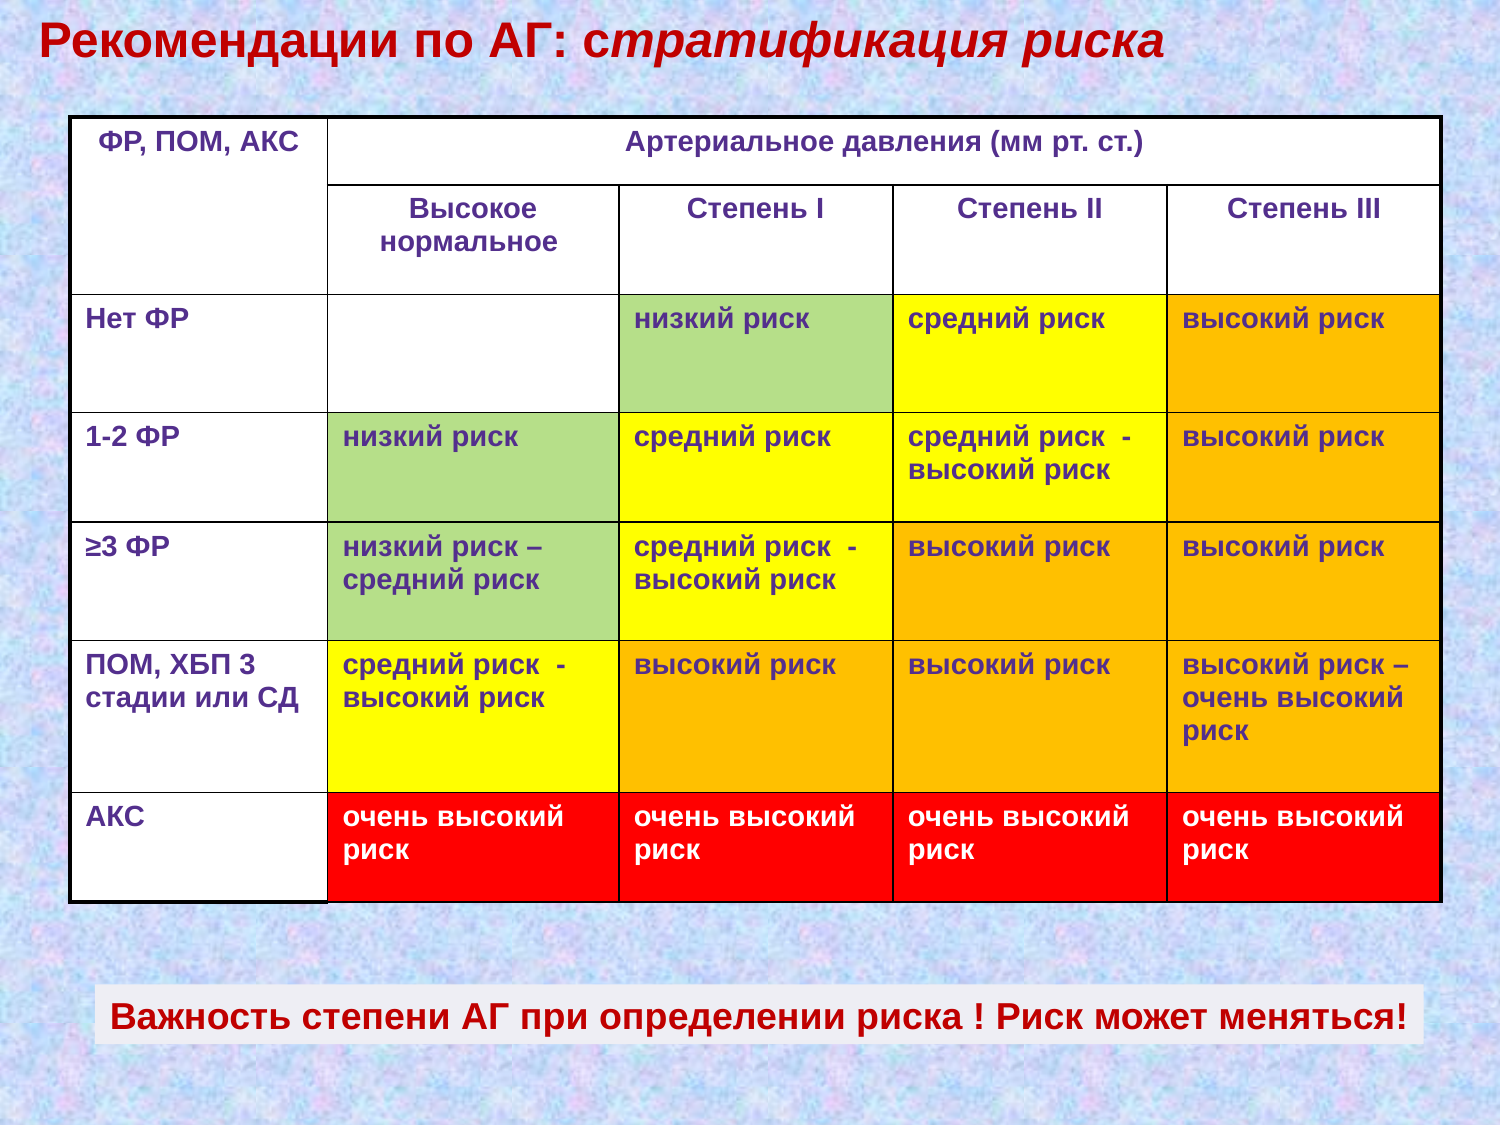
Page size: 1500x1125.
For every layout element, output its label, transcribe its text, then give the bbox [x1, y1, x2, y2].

table_cell средний риск - высокий риск [894, 413, 1166, 521]
table_cell низкий риск [620, 295, 892, 412]
table_cell Степень III [1168, 186, 1439, 294]
table_cell [328, 295, 618, 412]
table_cell Степень I [620, 186, 892, 294]
table_cell средний риск - высокий риск [620, 523, 892, 640]
text_box Рекомендации по АГ: стратификация риска [23, 0, 1181, 75]
table_cell высокий риск – очень высокий риск [1168, 641, 1439, 792]
table_cell ≥3 ФР [72, 523, 327, 640]
table_cell высокий риск [1168, 523, 1439, 640]
table_cell высокий риск [1168, 413, 1439, 521]
table_cell Нет ФР [72, 295, 327, 412]
table_cell Степень II [894, 186, 1166, 294]
picture [0, 0, 1500, 1125]
table_cell средний риск [894, 295, 1166, 412]
table_header ФР, ПОМ, АКС [72, 119, 327, 294]
table_cell высокий риск [1168, 295, 1439, 412]
table_cell очень высокий риск [1168, 793, 1439, 901]
table_cell высокий риск [894, 641, 1166, 792]
table_cell очень высокий риск [328, 793, 618, 901]
table_cell средний риск [620, 413, 892, 521]
table_cell ПОМ, ХБП 3 стадии или СД [72, 641, 327, 792]
table_cell высокий риск [894, 523, 1166, 640]
table_header Артериальное давления (мм рт. ст.) [328, 119, 1439, 184]
table_cell низкий риск [328, 413, 618, 521]
table_cell очень высокий риск [620, 793, 892, 901]
text_box Важность степени АГ при определении риска ! Риск может меняться! [94, 984, 1424, 1045]
table_cell низкий риск – средний риск [328, 523, 618, 640]
table_cell АКС [72, 793, 327, 900]
table_cell 1-2 ФР [72, 413, 327, 521]
table_cell высокий риск [620, 641, 892, 792]
table_cell Высокое нормальное [328, 186, 618, 294]
table_cell средний риск - высокий риск [328, 641, 618, 792]
table_cell очень высокий риск [894, 793, 1166, 901]
